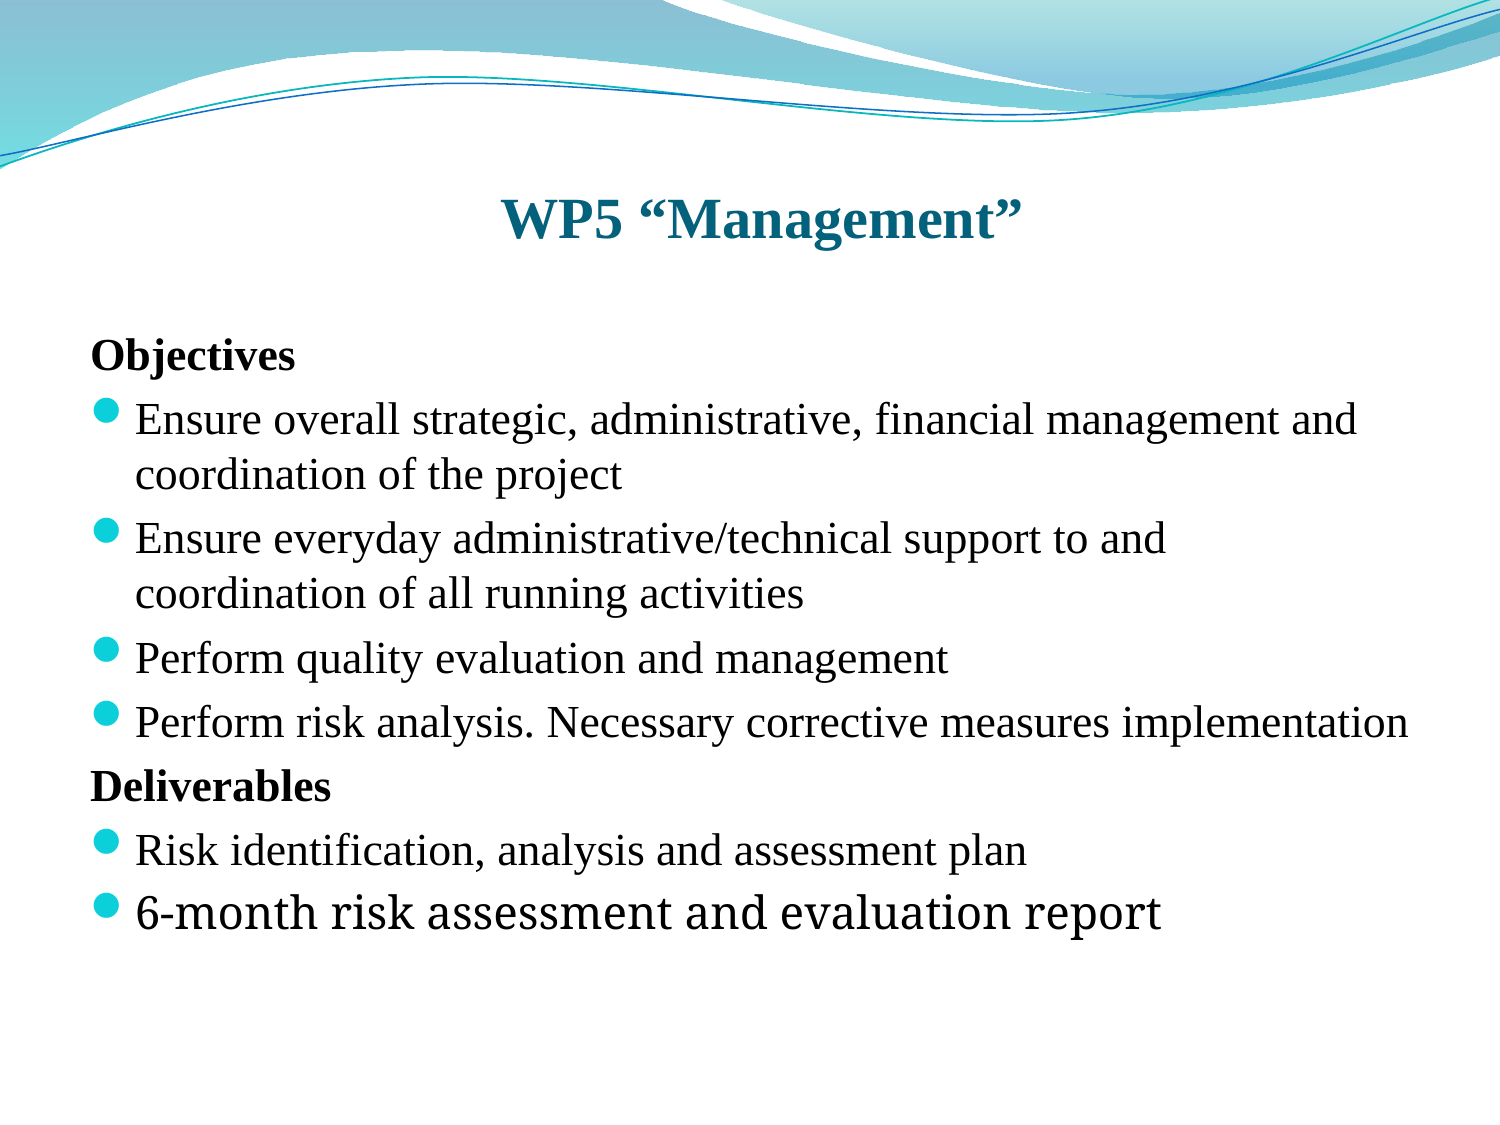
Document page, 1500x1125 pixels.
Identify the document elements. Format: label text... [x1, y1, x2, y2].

title WP5 “Management” [87, 62, 1438, 251]
list Objectives Ensure overall strategic, administrative, financial management and coordination of the project Ensure everyday administrative/technical support to and coordination of all running activities Perform quality evaluation and management Perform risk analysis. Necessary corrective measures implementation Deliverables Risk identification, analysis and assessment plan 6-month risk assessment and evaluation report [74, 317, 1426, 1038]
